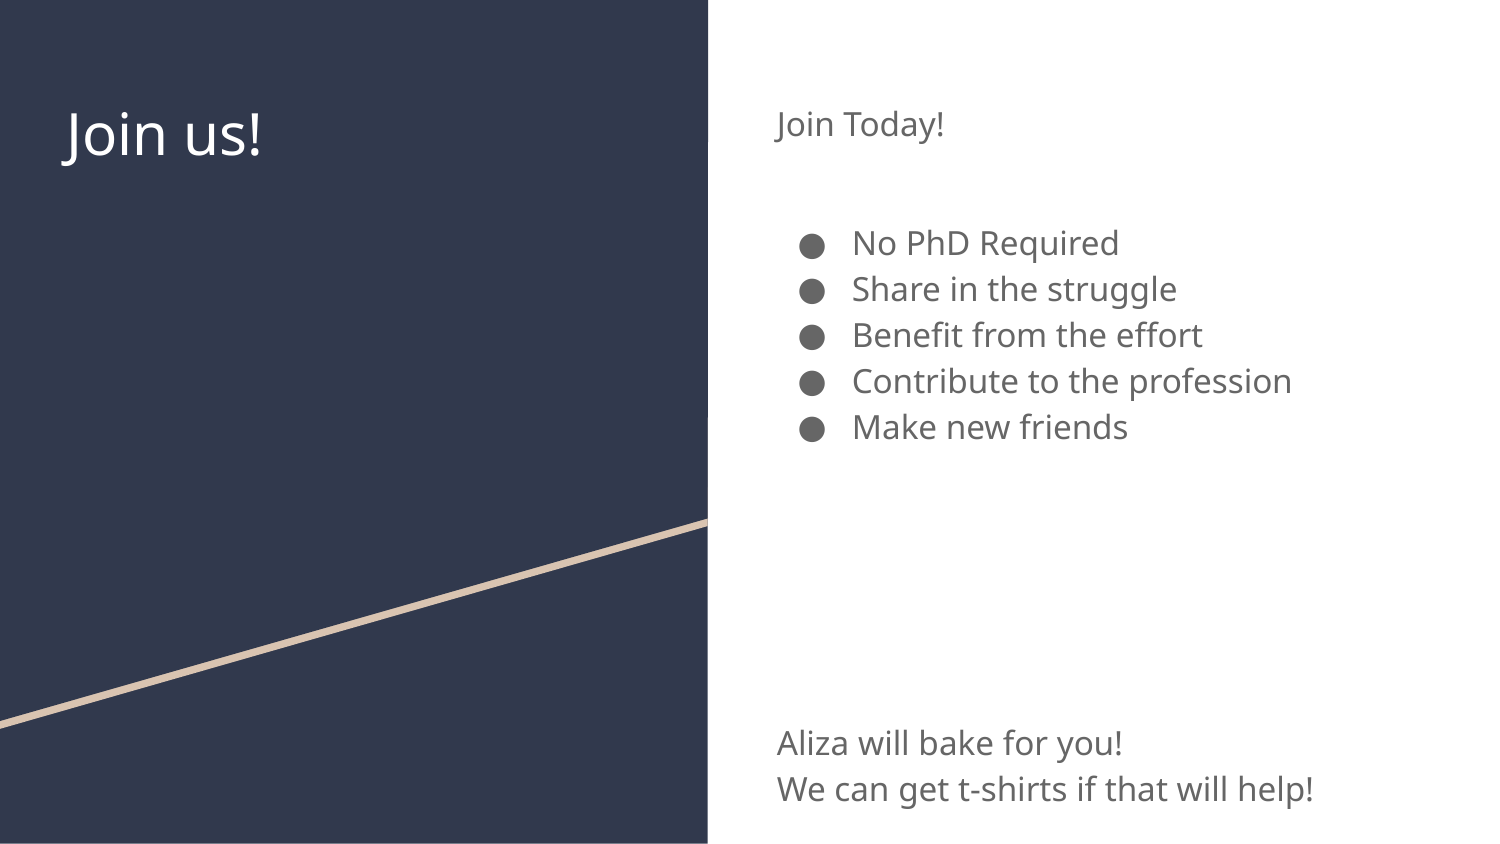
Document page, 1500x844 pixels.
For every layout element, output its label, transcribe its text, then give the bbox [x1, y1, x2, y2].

list Join Today! No PhD Required Share in the struggle Benefit from the effort Contribute to the profession Make new friends Aliza will bake for you! We can get t-shirts if that will help! [761, 82, 1446, 755]
title Join us! [51, 82, 660, 494]
